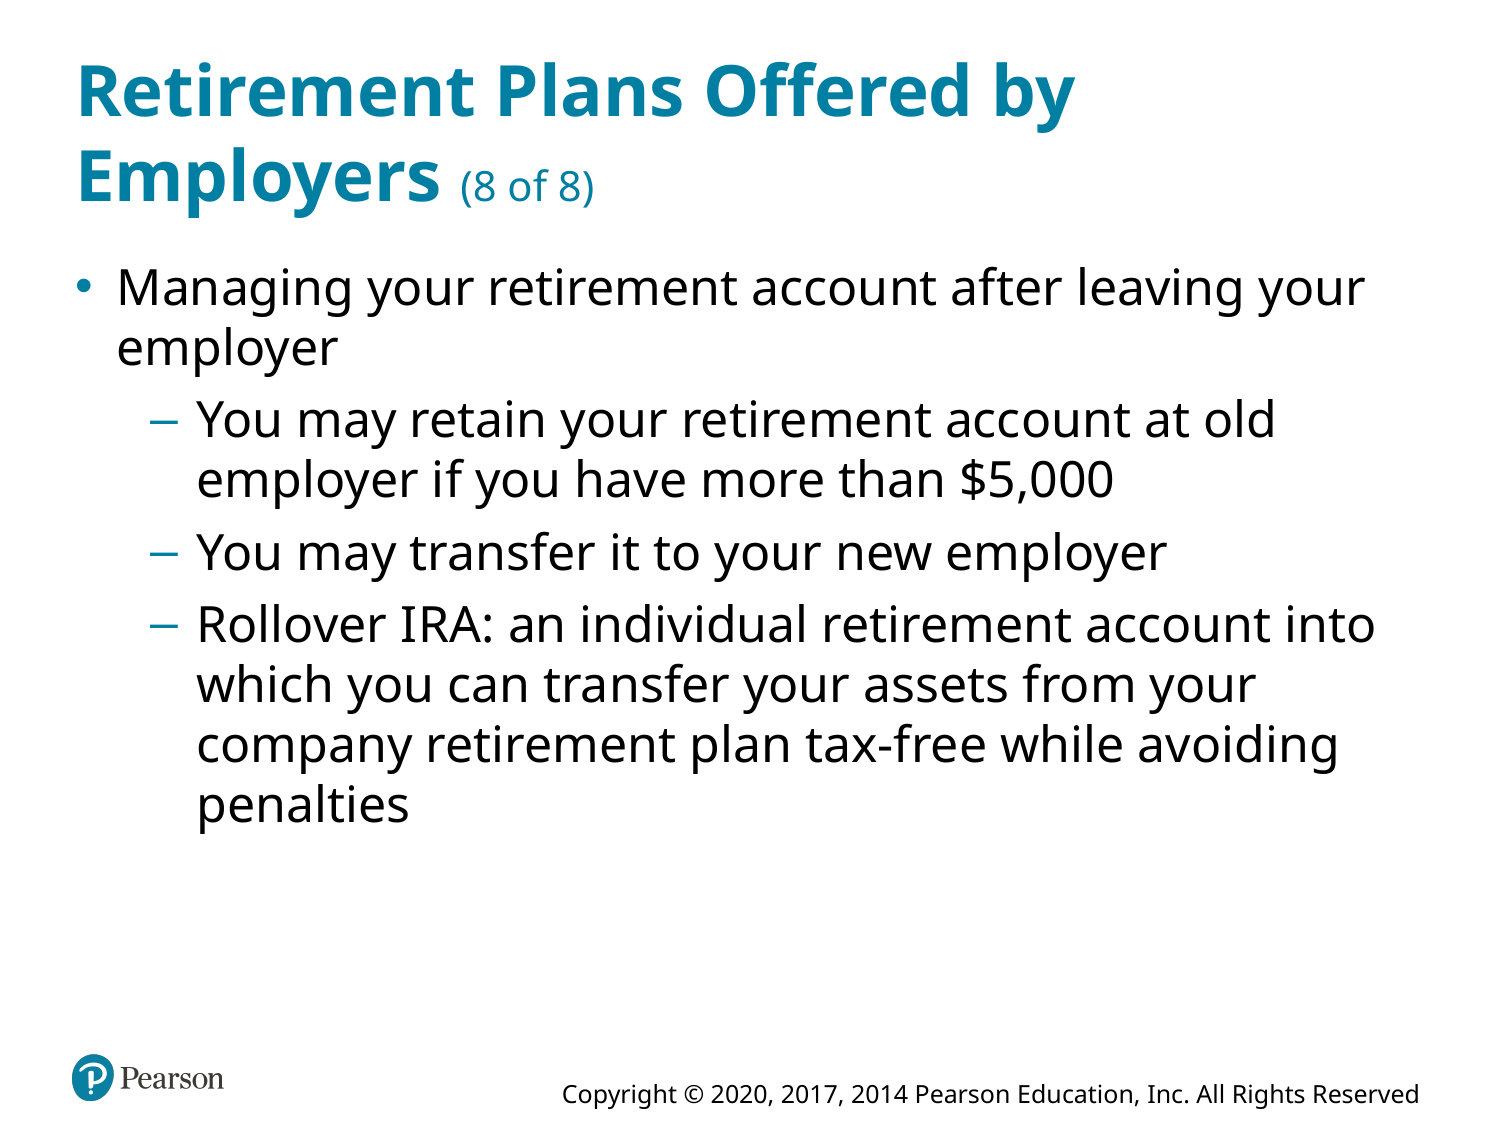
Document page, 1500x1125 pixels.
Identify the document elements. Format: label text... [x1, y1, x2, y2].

list Managing your retirement account after leaving your employer You may retain your retirement account at old employer if you have more than $5,000 You may transfer it to your new employer Rollover I R A: an individual retirement account into which you can transfer your assets from your company retirement plan tax-free while avoiding penalties [75, 255, 1440, 983]
picture [98, 1054, 224, 1101]
picture [72, 1054, 88, 1070]
picture [72, 1087, 83, 1101]
picture [80, 1063, 106, 1088]
title Retirement Plans Offered by Employers (8 of 8) [75, 35, 1394, 216]
